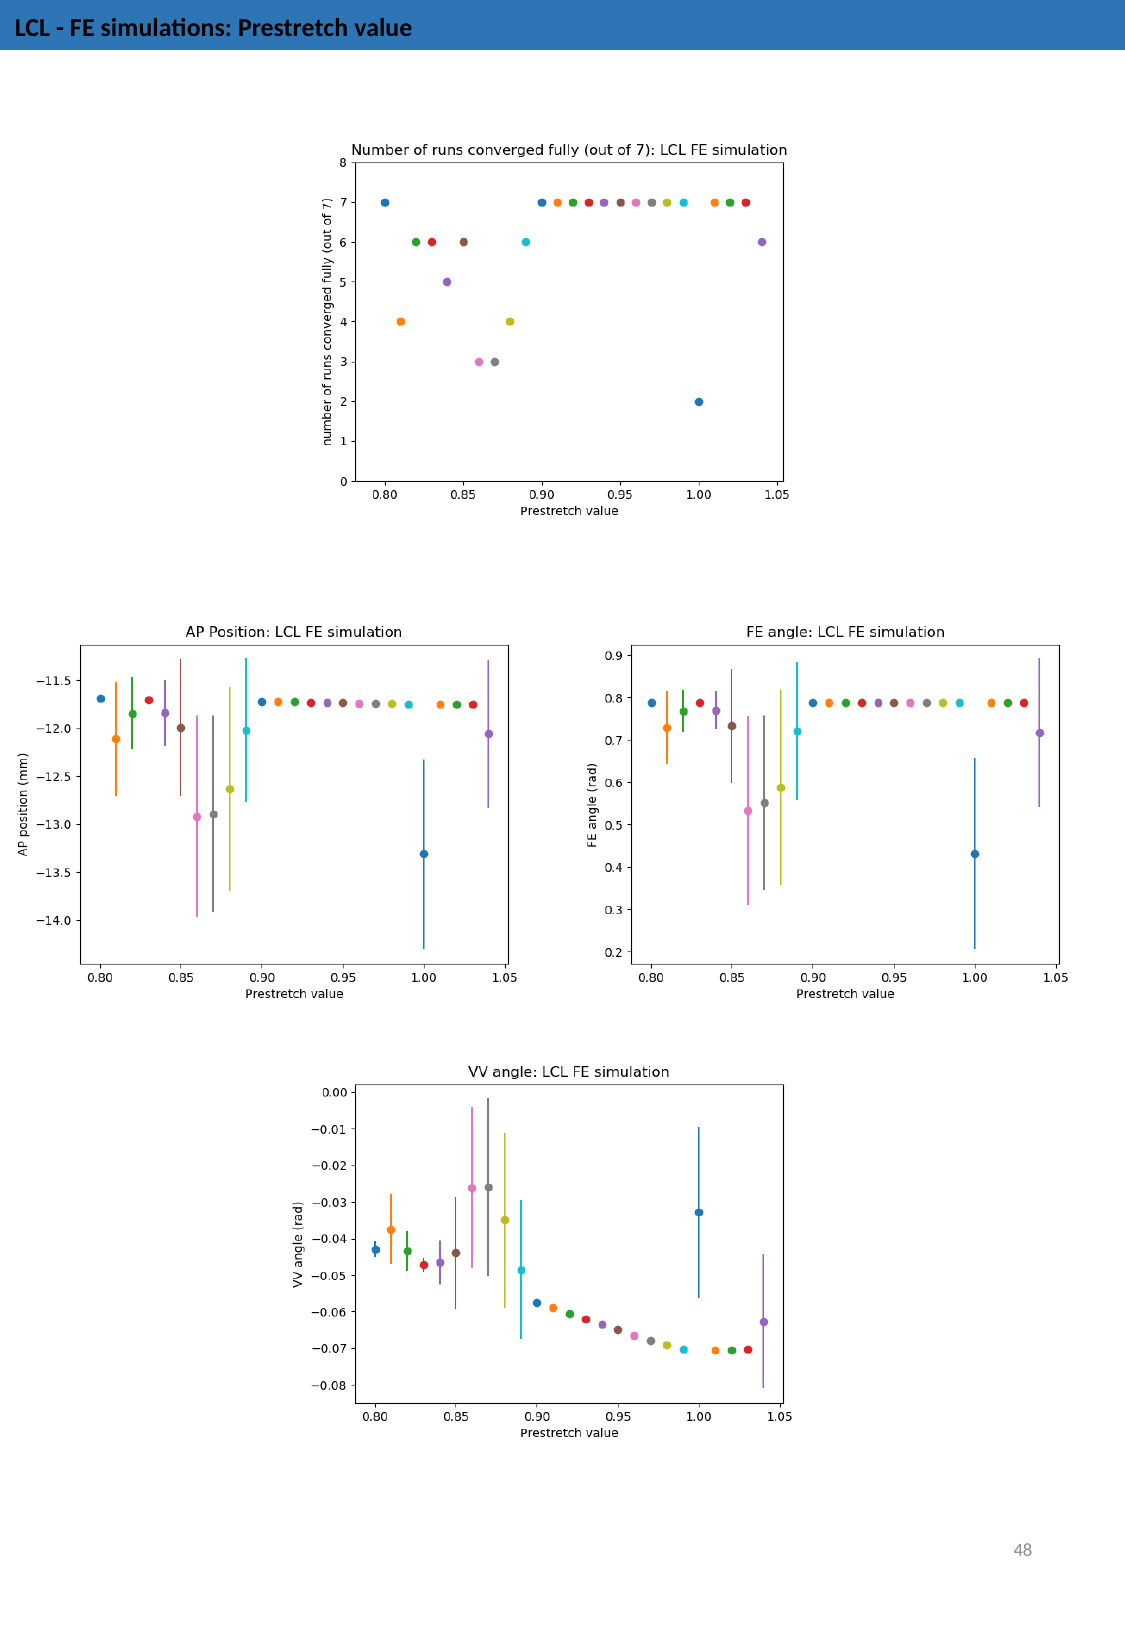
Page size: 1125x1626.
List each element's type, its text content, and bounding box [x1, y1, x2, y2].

picture [286, 1034, 839, 1448]
text_box [0, 0, 1125, 51]
picture [11, 594, 1114, 1009]
text_box LCL - FE simulations: Prestretch value [0, 3, 785, 50]
picture [286, 112, 839, 526]
slide_number 48 [794, 1506, 1048, 1593]
